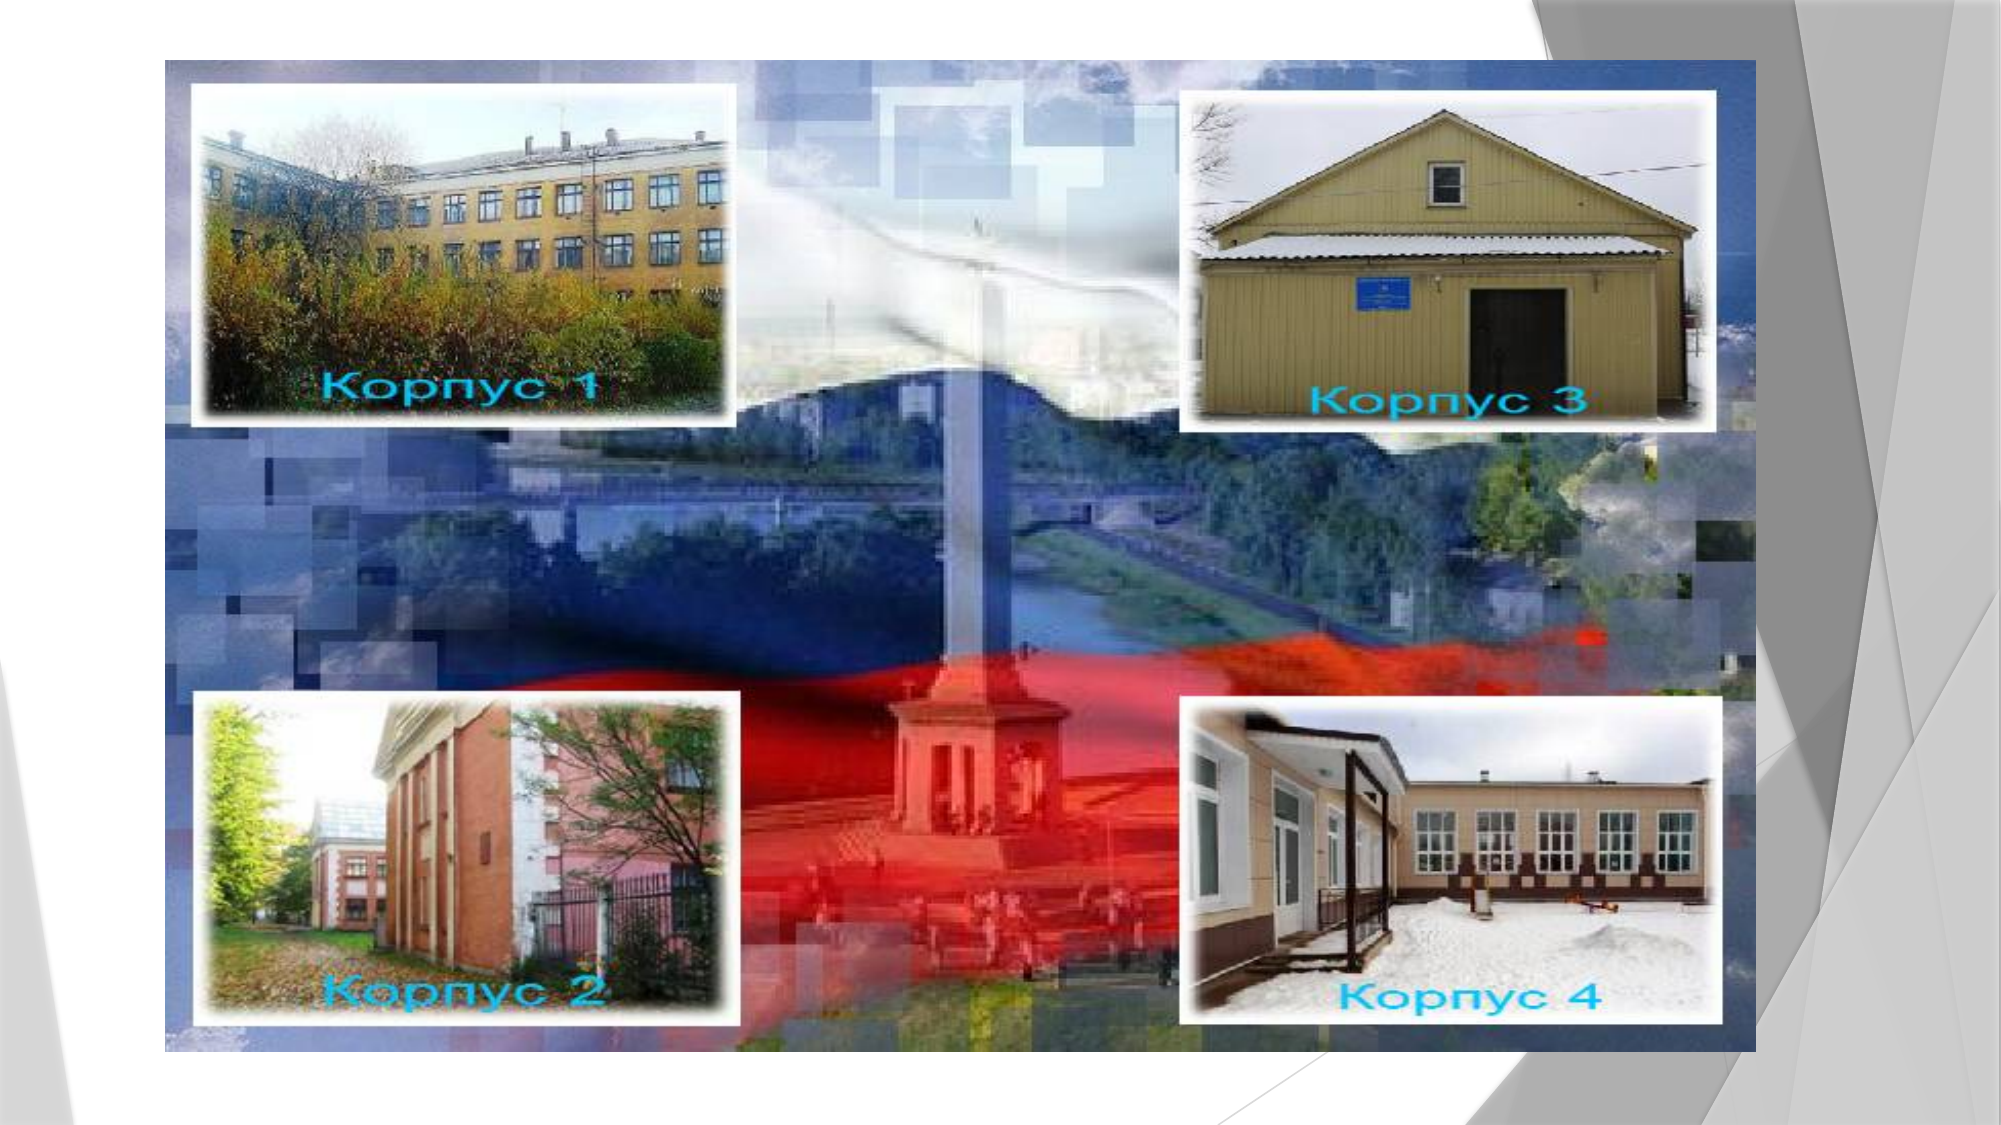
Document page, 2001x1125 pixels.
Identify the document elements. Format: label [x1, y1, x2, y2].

list [164, 59, 1756, 1053]
